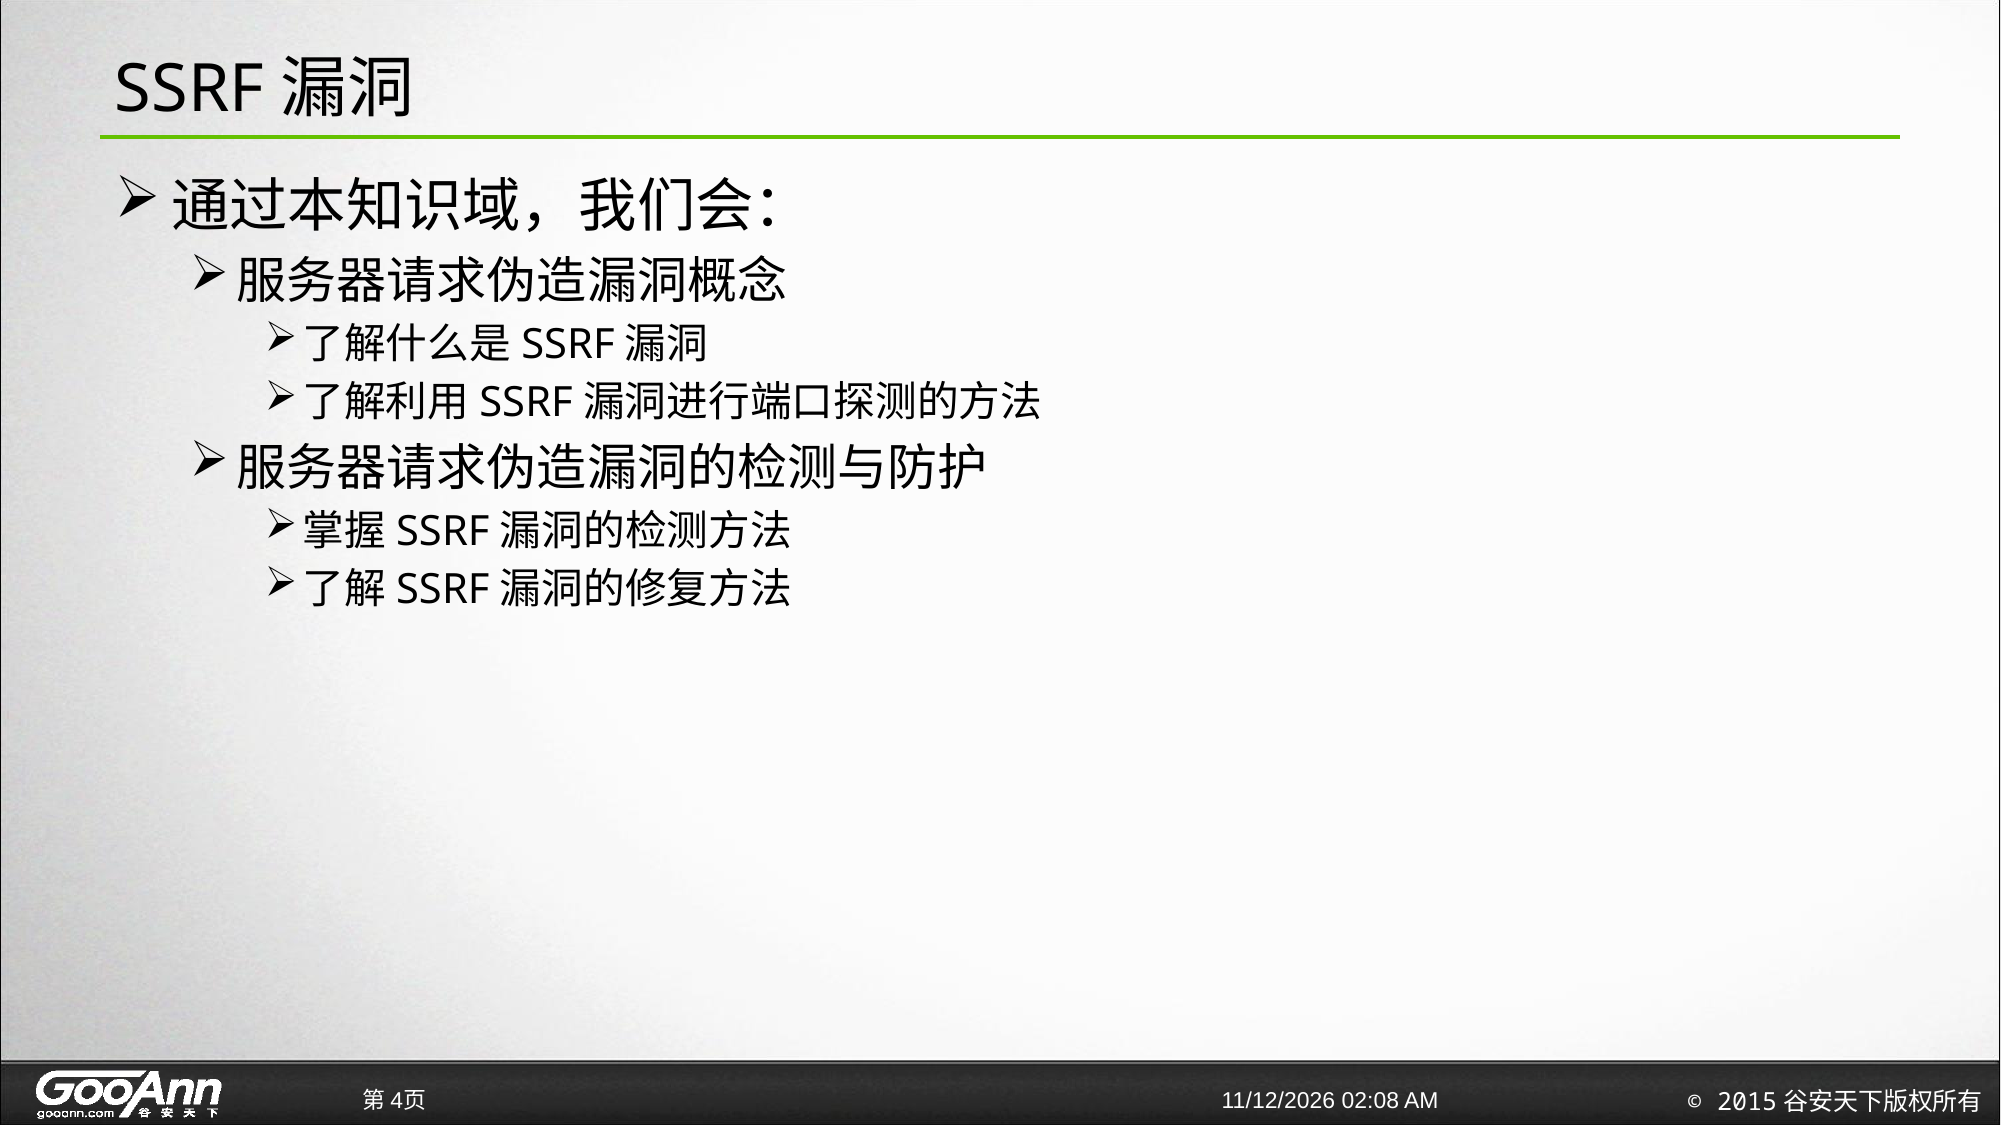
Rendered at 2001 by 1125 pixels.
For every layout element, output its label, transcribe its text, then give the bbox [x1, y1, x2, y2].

title SSRF漏洞 [99, 45, 1900, 126]
picture [0, 0, 2001, 1125]
list 通过本知识域，我们会： 服务器请求伪造漏洞概念 了解什么是SSRF漏洞 了解利用SSRF漏洞进行端口探测的方法 服务器请求伪造漏洞的检测与防护 掌握SSRF漏洞的检测方法 了解SSRF漏洞的修复方法 [99, 160, 1900, 1005]
